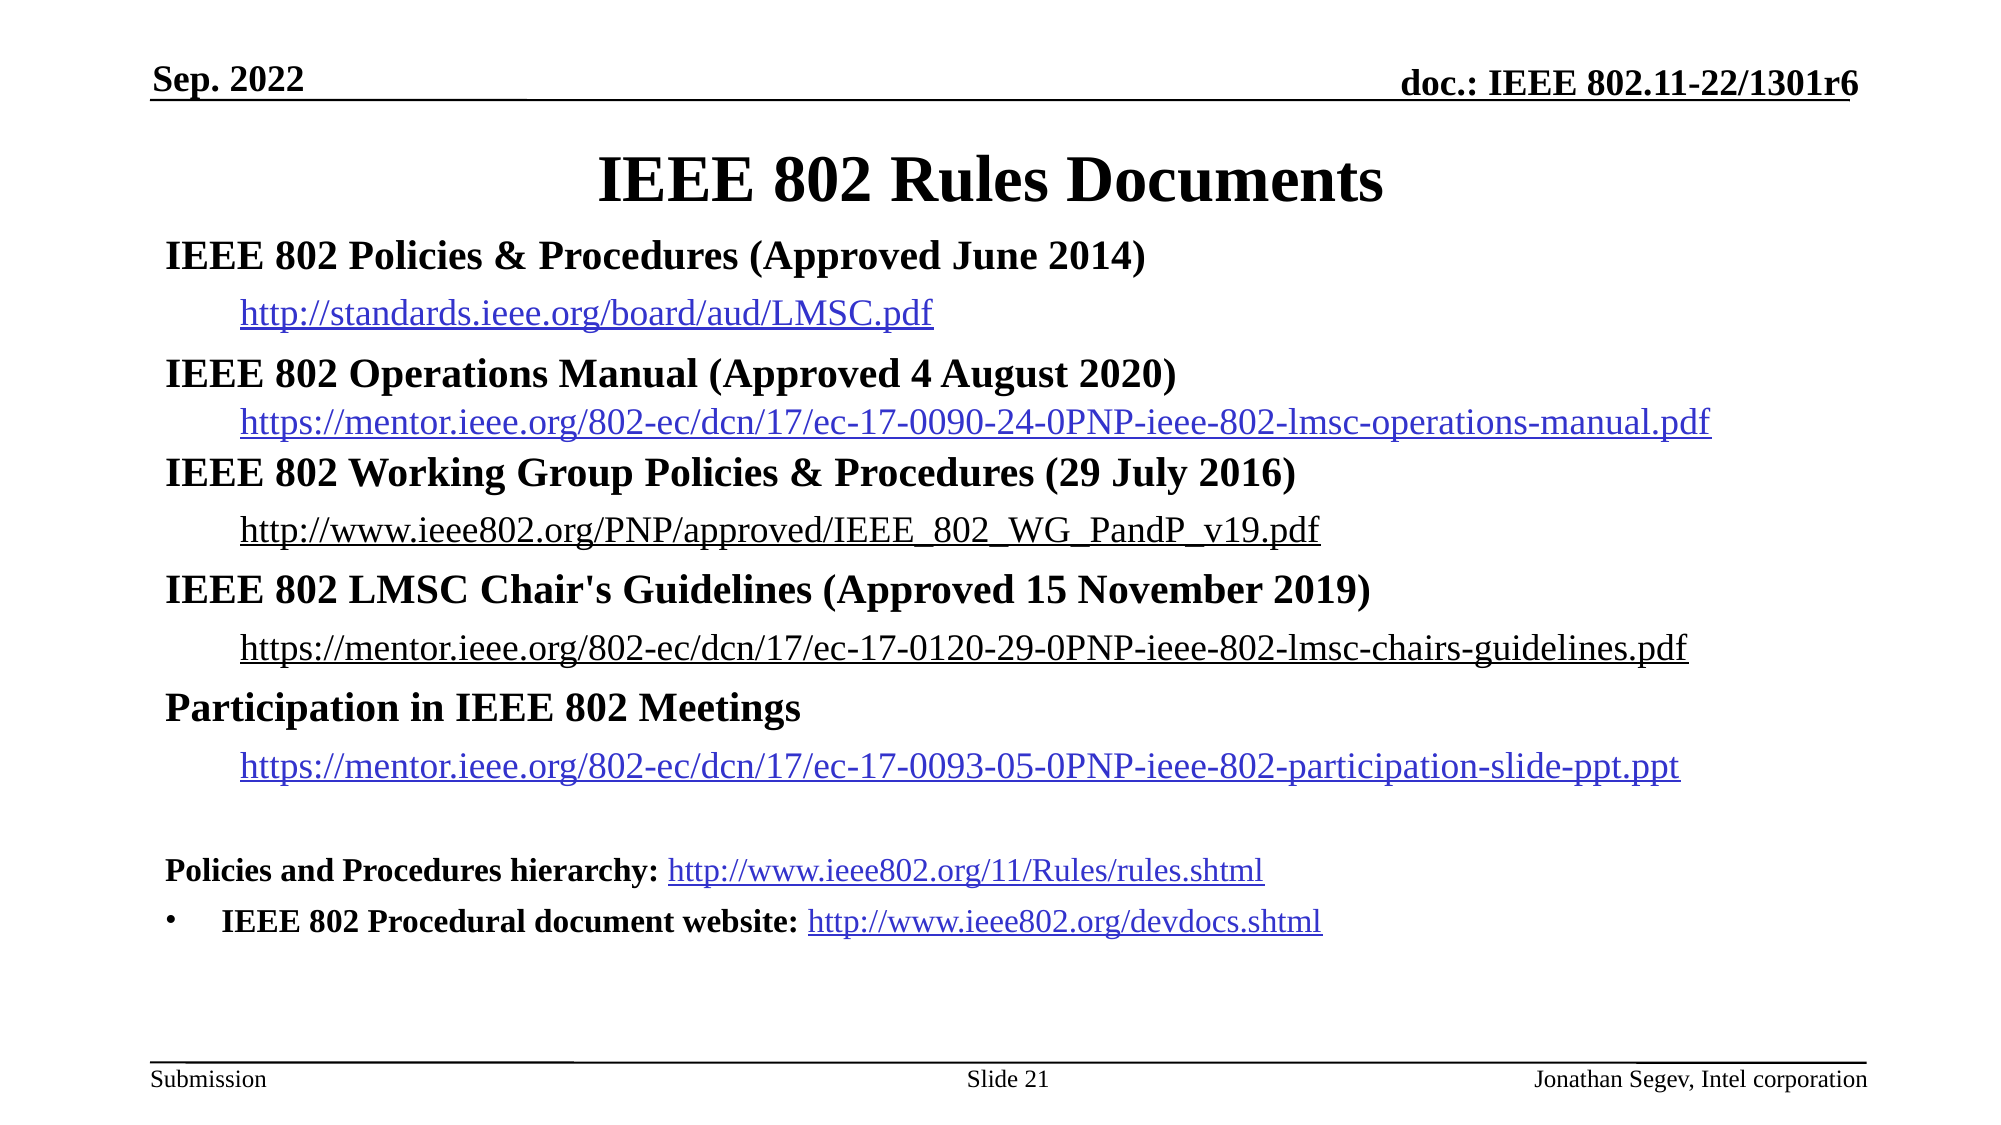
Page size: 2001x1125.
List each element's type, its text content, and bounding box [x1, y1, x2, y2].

footer Jonathan Segev, Intel corporation [1171, 1061, 1869, 1093]
list IEEE 802 Policies & Procedures (Approved June 2014) http://standards.ieee.org/board/aud/LMSC.pdf IEEE 802 Operations Manual (Approved 4 August 2020) https://mentor.ieee.org/802-ec/dcn/17/ec-17-0090-24-0PNP-ieee-802-lmsc-operations-manual.pdf IEEE 802 Working Group Policies & Procedures (29 July 2016) http://www.ieee802.org/PNP/approved/IEEE_802_WG_PandP_v19.pdf IEEE 802 LMSC Chair's Guidelines (Approved 15 November 2019) https://mentor.ieee.org/802-ec/dcn/17/ec-17-0120-29-0PNP-ieee-802-lmsc-chairs-guidelines.pdf Participation in IEEE 802 Meetings https://mentor.ieee.org/802-ec/dcn/17/ec-17-0093-05-0PNP-ieee-802-participation-slide-ppt.ppt Policies and Procedures hierarchy: http://www.ieee802.org/11/Rules/rules.shtml IEEE 802 Procedural document website: http://www.ieee802.org/devdocs.shtml [149, 219, 1850, 1003]
title IEEE 802 Rules Documents [149, 112, 1850, 219]
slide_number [152, 54, 563, 100]
slide_number Slide 21 [950, 1061, 1067, 1123]
